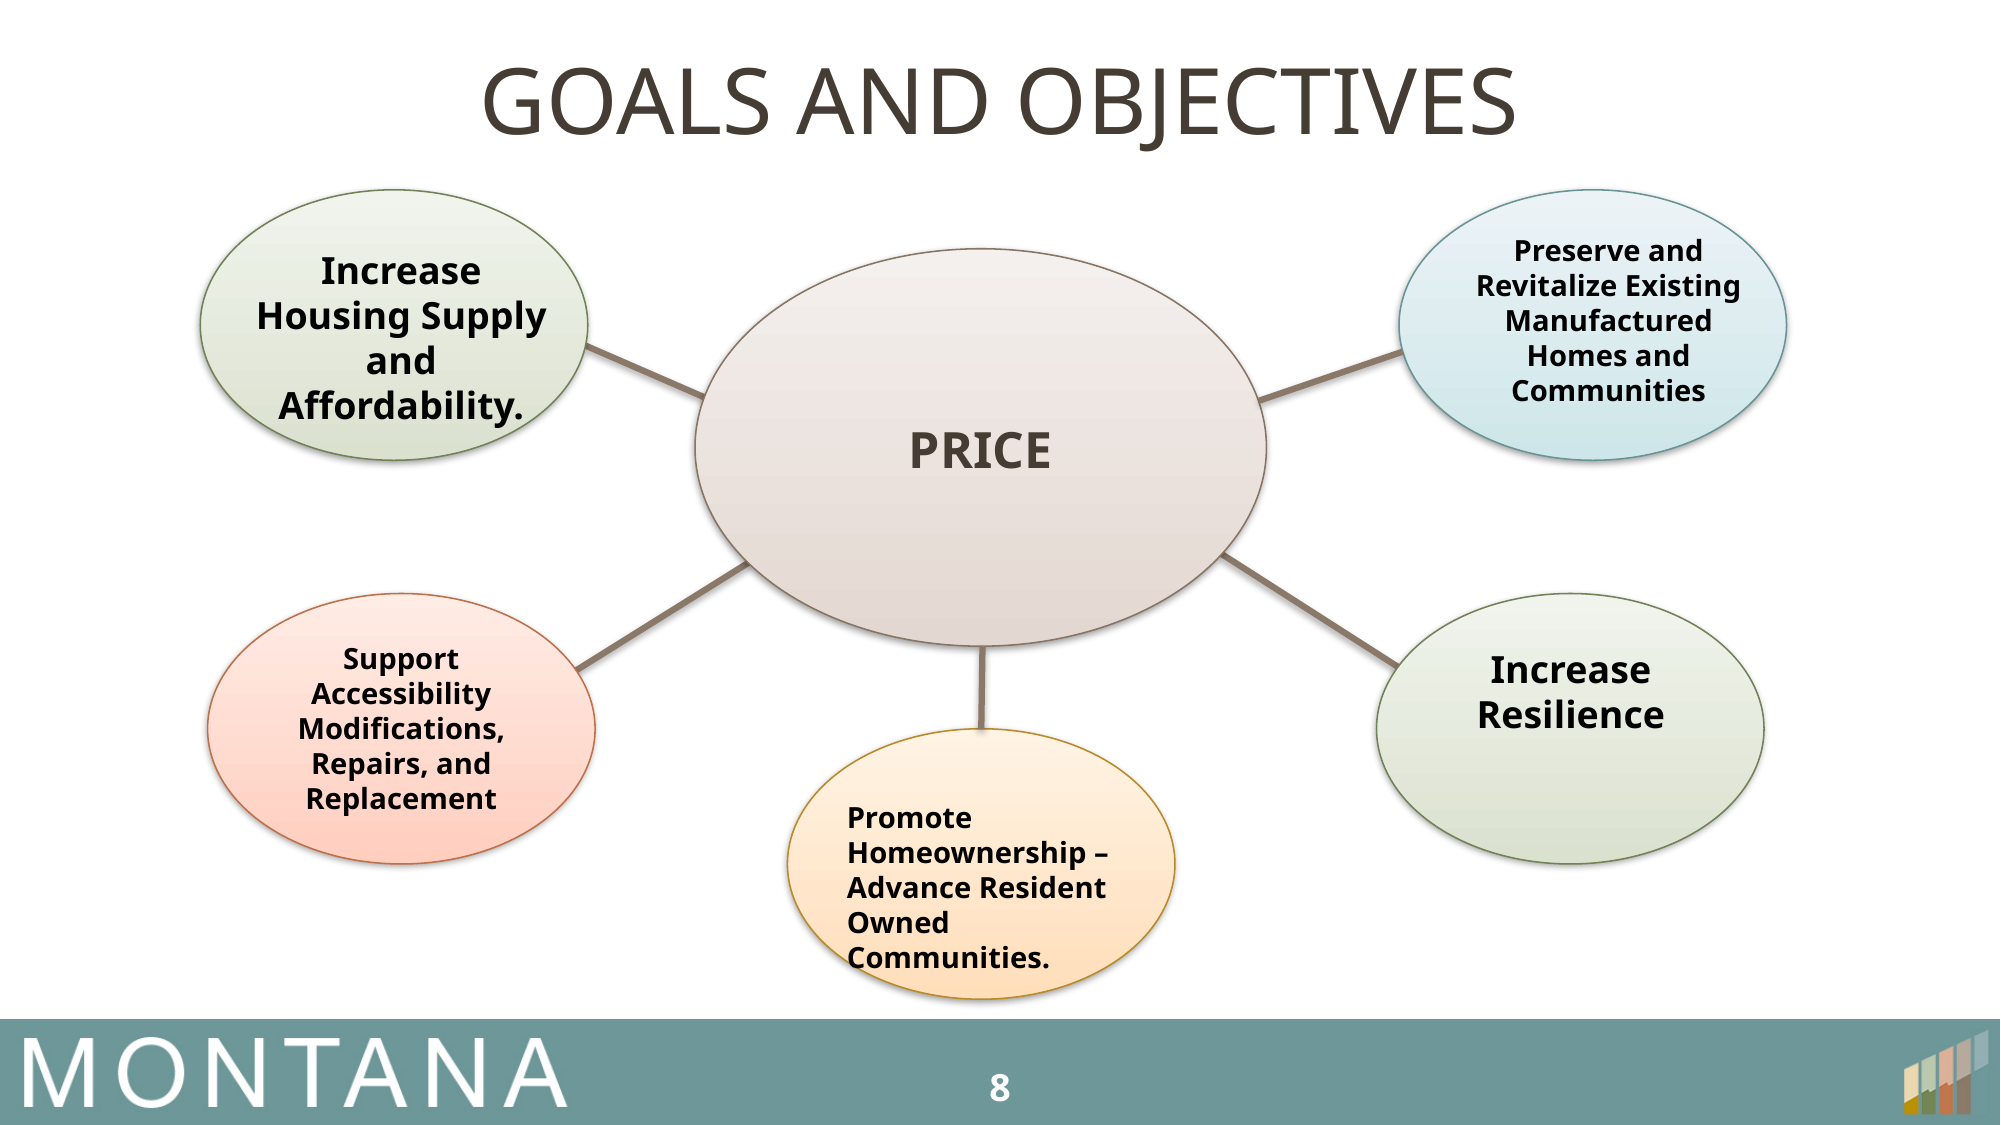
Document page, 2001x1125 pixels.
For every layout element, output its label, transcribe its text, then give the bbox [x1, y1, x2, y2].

text_box [243, 189, 545, 239]
text_box [279, 435, 509, 462]
text_box [261, 823, 542, 865]
text_box [1461, 189, 1725, 225]
picture [0, 1019, 2000, 1125]
text_box [1424, 592, 1717, 639]
text_box Preserve and Revitalize Existing Manufactured Homes and Communities [1453, 225, 1764, 415]
text_box [694, 247, 1268, 647]
text_box Promote Homeownership – Advance Resident Owned Communities. [832, 791, 1168, 982]
text_box [1375, 661, 1765, 865]
text_box [1168, 826, 1176, 902]
text_box [786, 728, 1146, 952]
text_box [1221, 553, 1400, 668]
text_box [884, 982, 1078, 1000]
text_box [554, 644, 596, 813]
title GOALS AND OBJECTIVES [37, 29, 1963, 167]
text_box [264, 592, 539, 632]
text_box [584, 345, 713, 402]
text_box [1764, 260, 1788, 390]
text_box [568, 561, 750, 676]
text_box Increase Housing Supply and Affordability. [226, 239, 577, 435]
text_box [1398, 230, 1739, 462]
text_box [206, 644, 249, 814]
text_box PRICE [723, 411, 1239, 486]
text_box [199, 256, 226, 394]
text_box Support Accessibility Modifications, Repairs, and Replacement [249, 632, 554, 823]
text_box 8 [950, 1056, 1050, 1117]
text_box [1258, 351, 1403, 402]
text_box [577, 278, 589, 372]
text_box Increase Resilience [1403, 639, 1739, 744]
